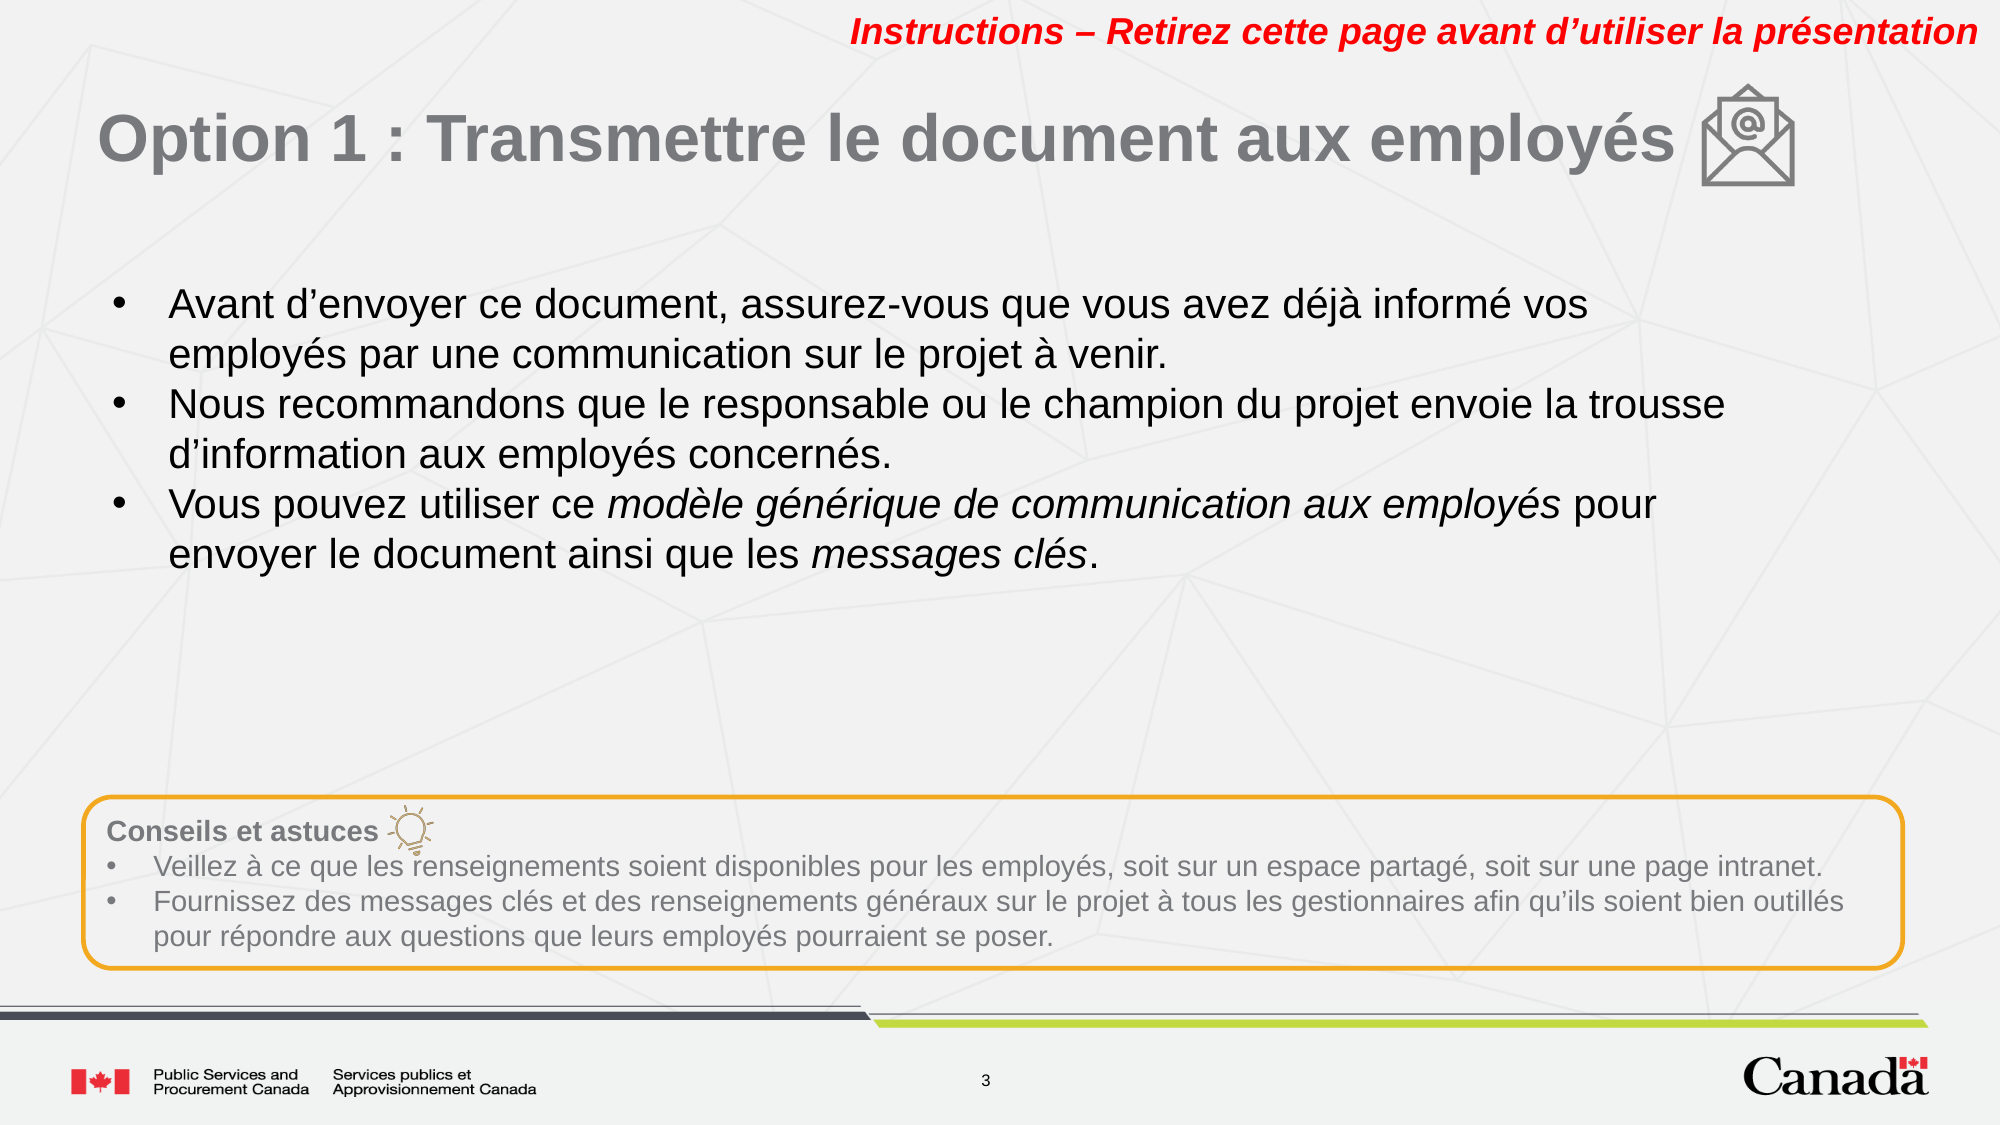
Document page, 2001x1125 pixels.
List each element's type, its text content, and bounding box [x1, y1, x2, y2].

title Option 1 : Transmettre le document aux employés [97, 104, 1903, 242]
text_box Conseils et astuces Veillez à ce que les renseignements soient disponibles pour les employés, soit sur un espace partagé, soit sur une page intranet. Fournissez des messages clés et des renseignements généraux sur le projet à tous les gestionnaires afin qu’ils soient bien outillés pour répondre aux questions que leurs employés pourraient se poser. [83, 796, 1903, 969]
picture [0, 0, 2000, 1125]
text_box Avant d’envoyer ce document, assurez-vous que vous avez déjà informé vos employés par une communication sur le projet à venir. Nous recommandons que le responsable ou le champion du projet envoie la trousse d’information aux employés concernés. Vous pouvez utiliser ce modèle générique de communication aux employés pour envoyer le document ainsi que les messages clés. [97, 269, 1782, 585]
text_box Instructions – Retirez cette page avant d’utiliser la présentation [835, 0, 2000, 60]
